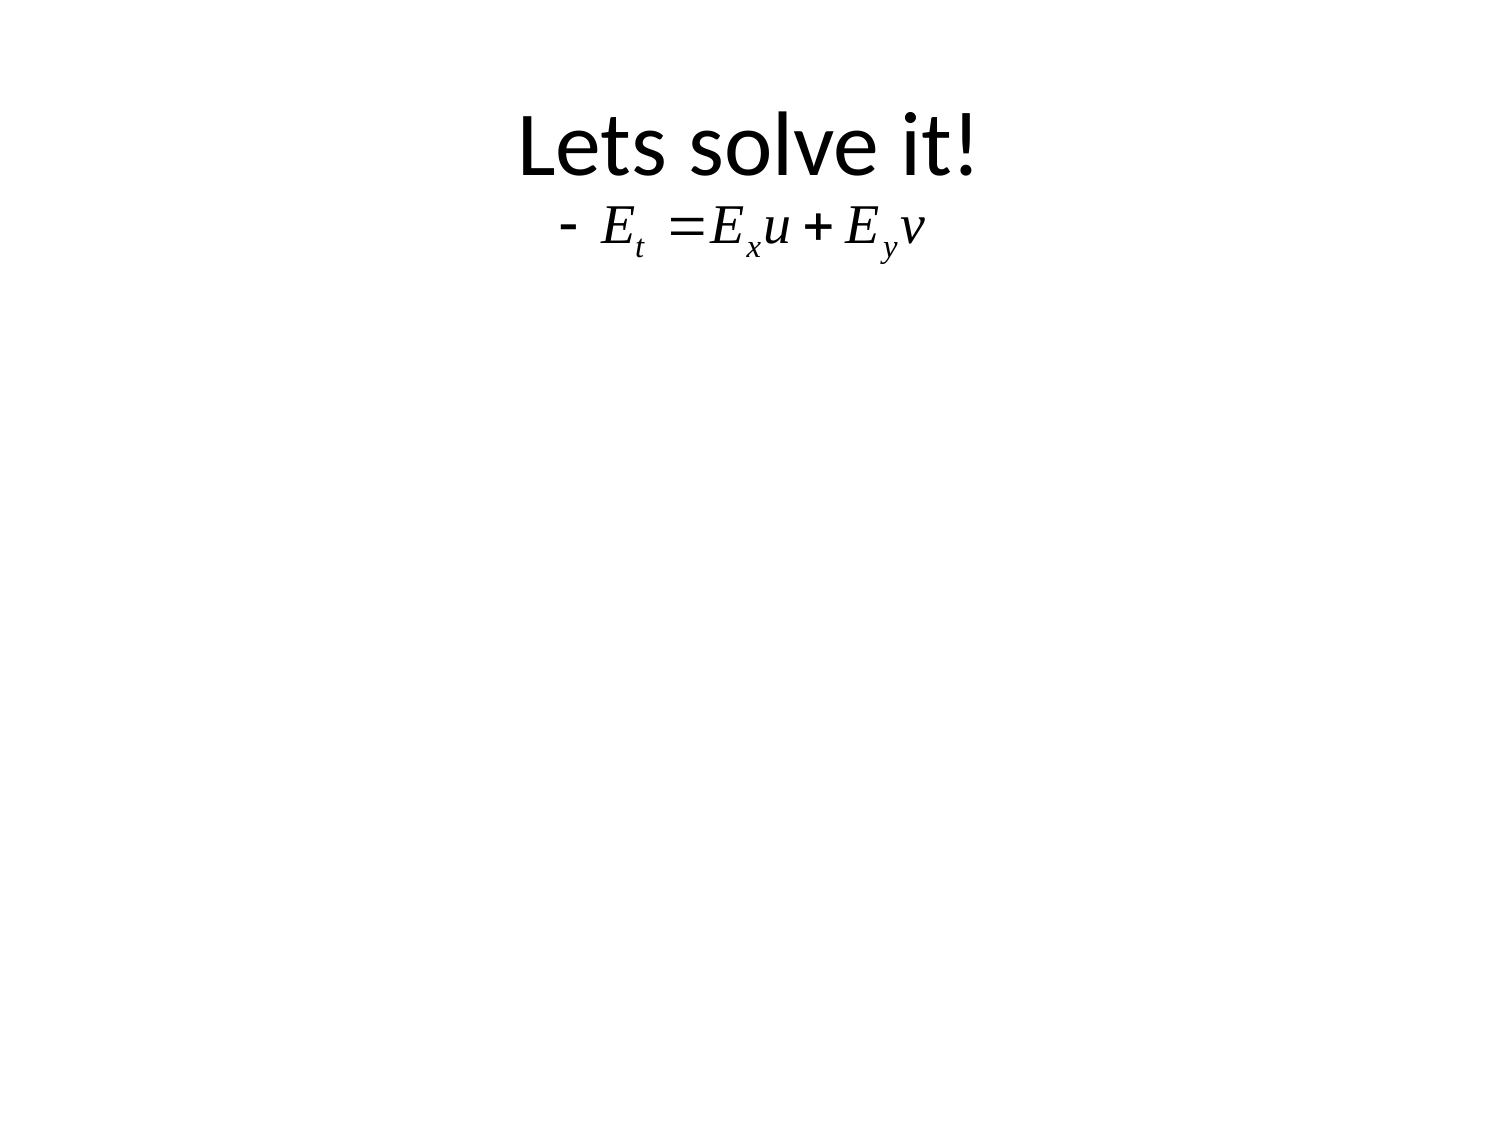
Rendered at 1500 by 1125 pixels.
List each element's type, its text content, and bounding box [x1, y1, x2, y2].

title Lets solve it! [74, 44, 1426, 233]
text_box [550, 187, 939, 277]
